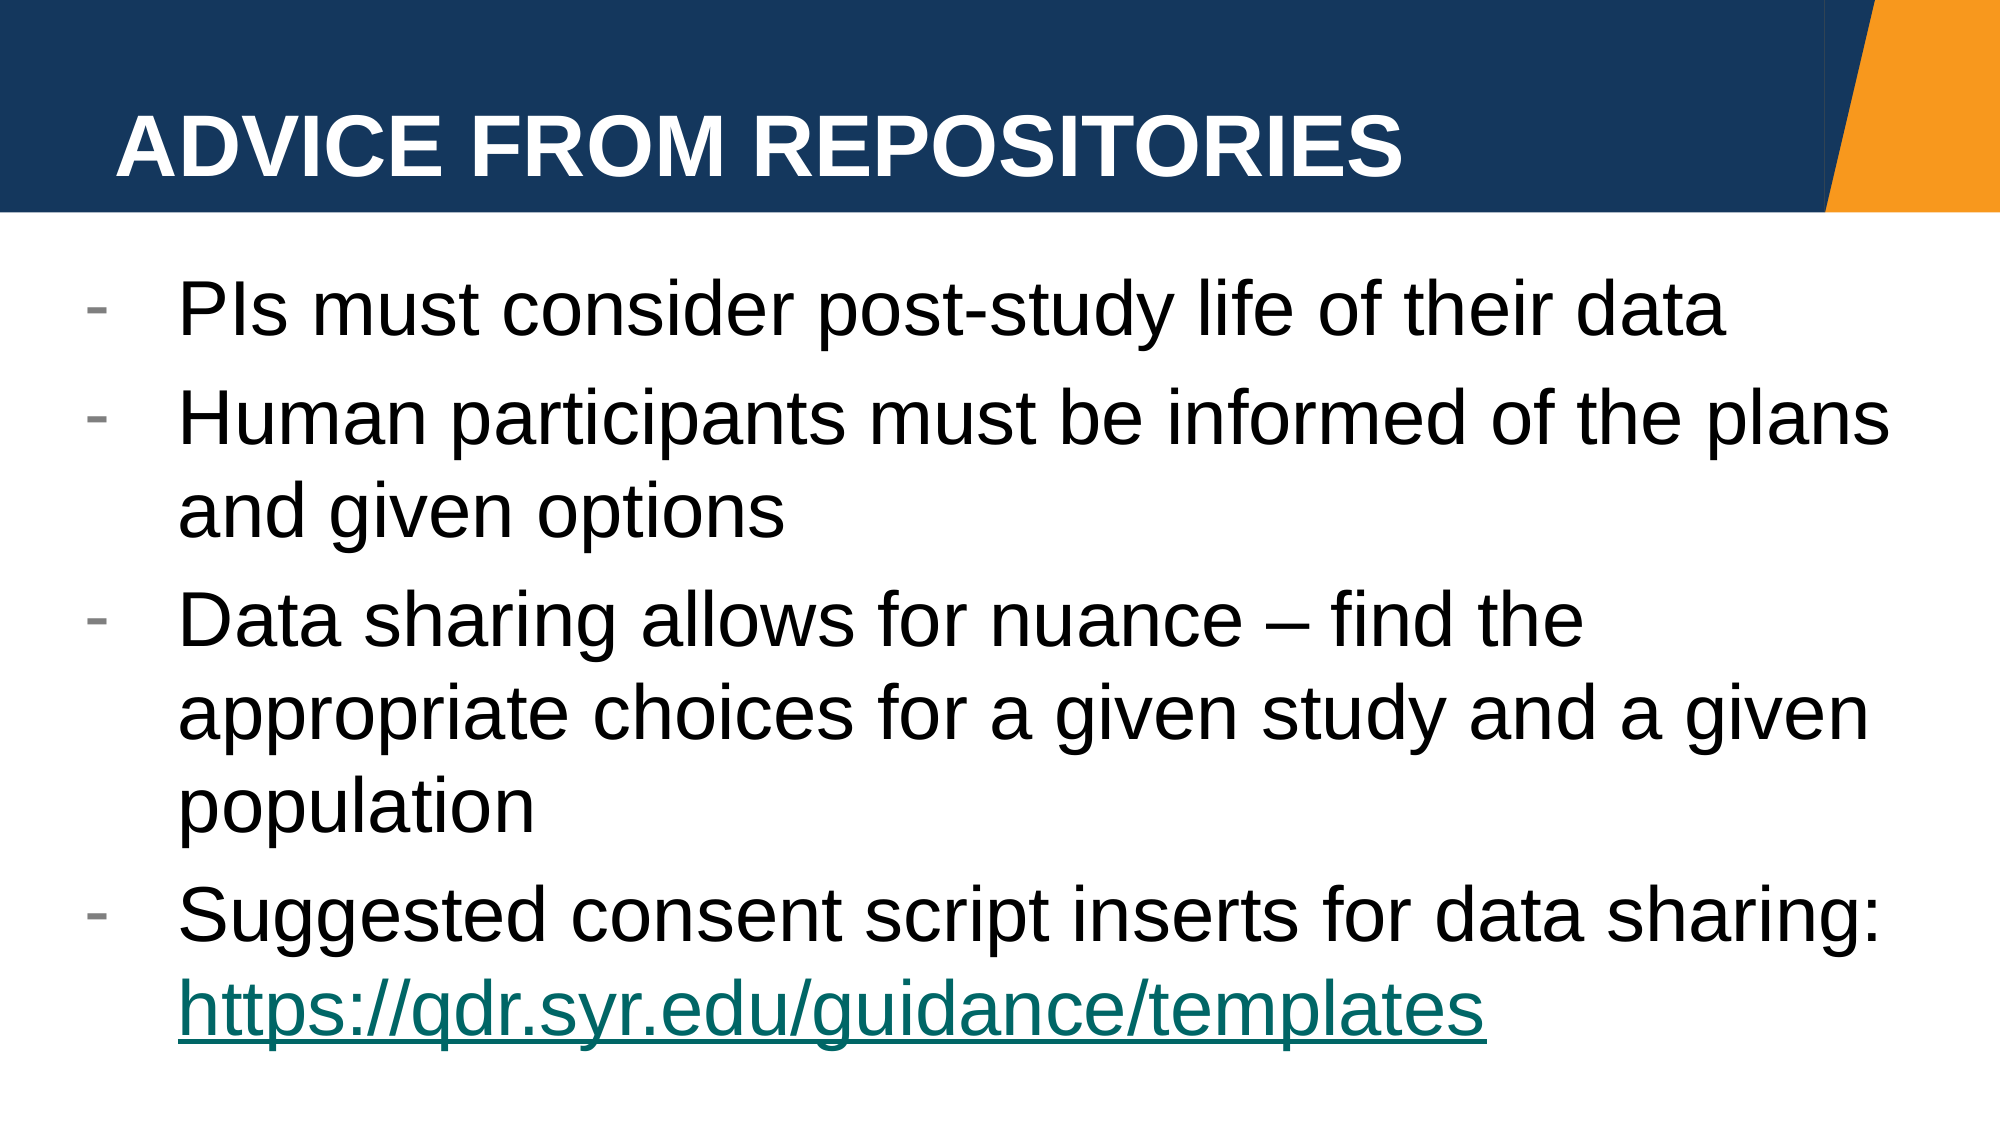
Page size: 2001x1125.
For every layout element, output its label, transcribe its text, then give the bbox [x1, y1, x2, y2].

title ADVICE FROM REPOSITORIES [99, 53, 1917, 230]
list PIs must consider post-study life of their data Human participants must be informed of the plans and given options Data sharing allows for nuance – find the appropriate choices for a given study and a given population Suggested consent script inserts for data sharing: https://qdr.syr.edu/guidance/templates [69, 249, 1940, 1013]
